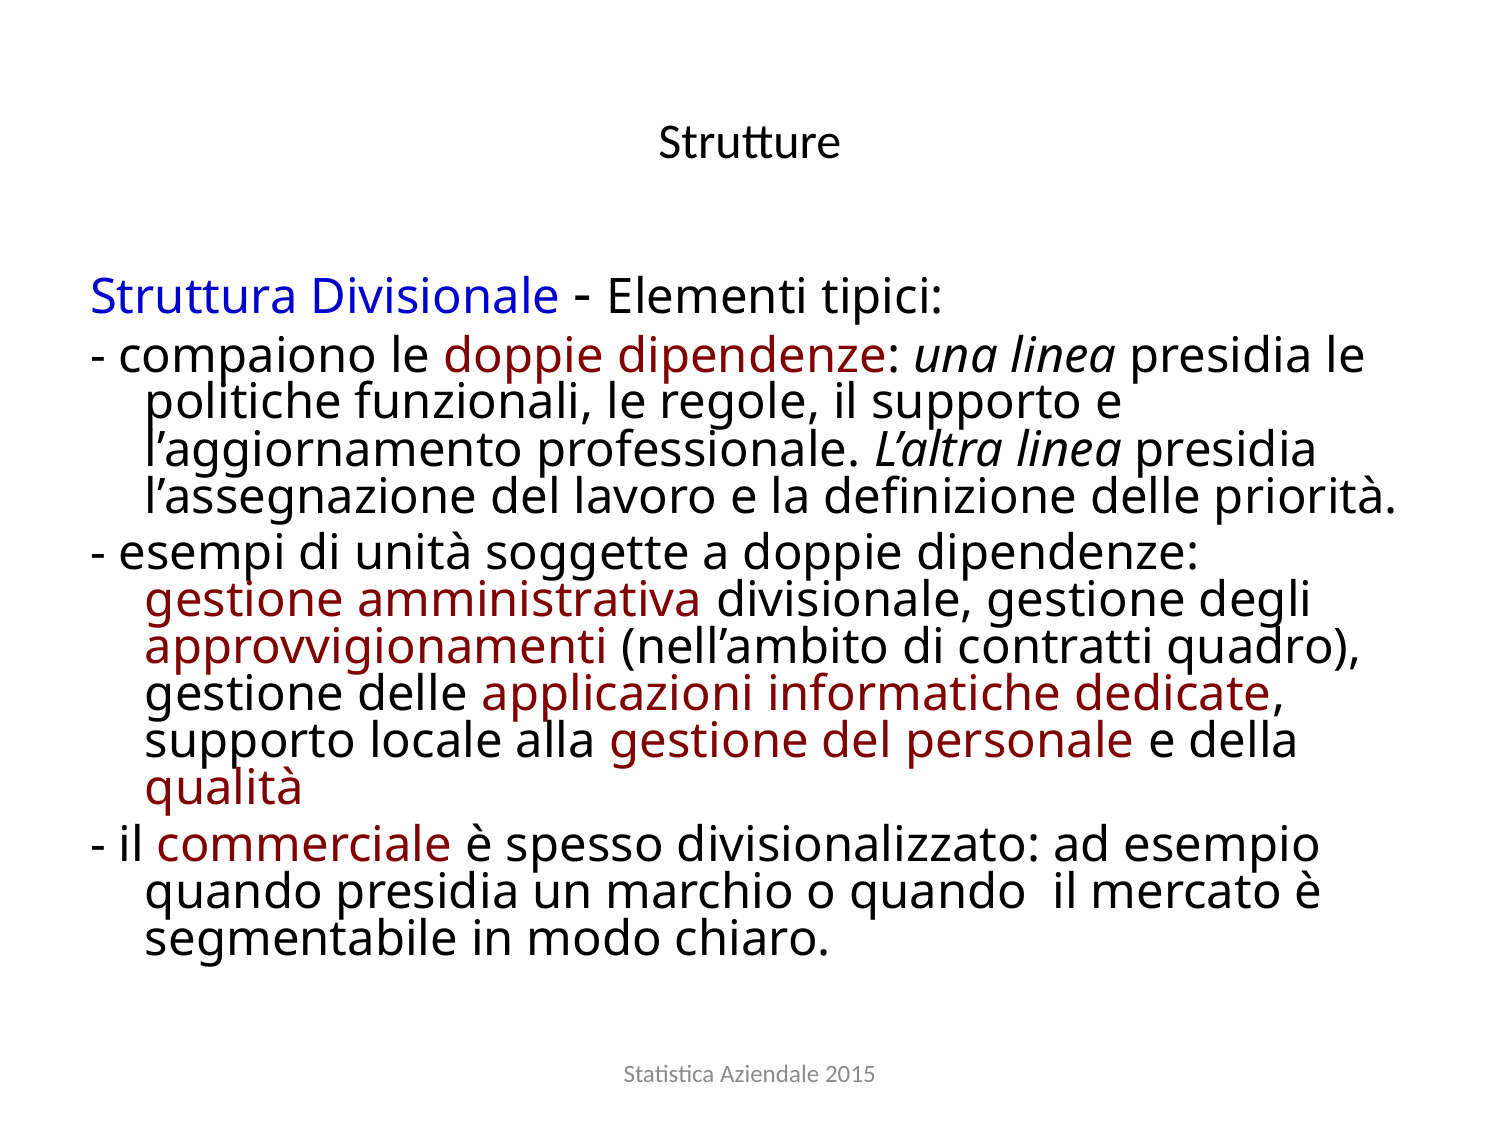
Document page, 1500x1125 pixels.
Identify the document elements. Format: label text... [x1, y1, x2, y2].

list Struttura Divisionale - Elementi tipici: - compaiono le doppie dipendenze: una linea presidia le politiche funzionali, le regole, il supporto e l’aggiornamento professionale. L’altra linea presidia l’assegnazione del lavoro e la definizione delle priorità. - esempi di unità soggette a doppie dipendenze: gestione amministrativa divisionale, gestione degli approvvigionamenti (nell’ambito di contratti quadro), gestione delle applicazioni informatiche dedicate, supporto locale alla gestione del personale e della qualità - il commerciale è spesso divisionalizzato: ad esempio quando presidia un marchio o quando il mercato è segmentabile in modo chiaro. [75, 262, 1425, 1005]
footer Statistica Aziendale 2015 [512, 1042, 988, 1103]
title Strutture [75, 45, 1425, 233]
